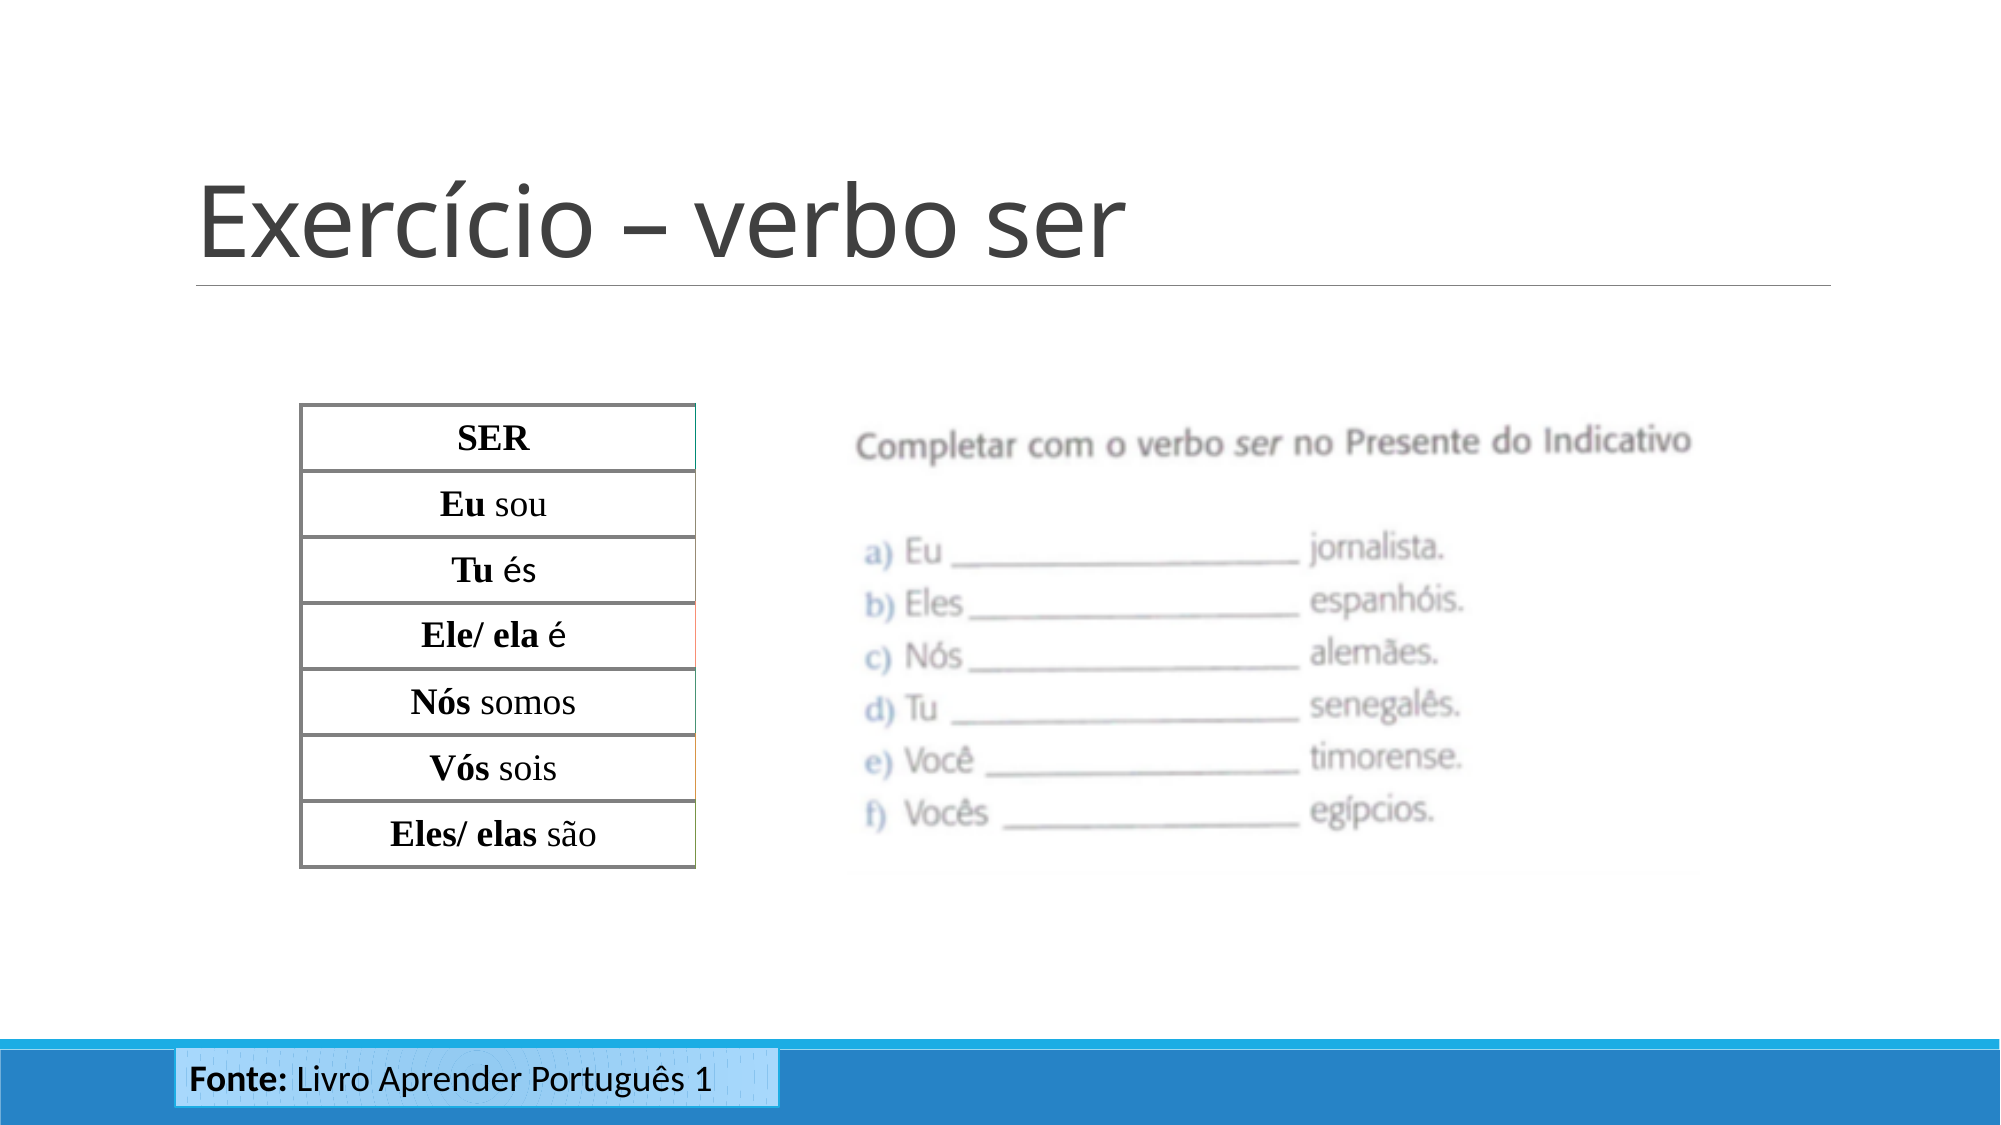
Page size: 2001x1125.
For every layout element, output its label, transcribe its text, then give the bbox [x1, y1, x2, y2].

table_cell Ele/ ela é [303, 605, 695, 667]
title Exercício – verbo ser [180, 47, 1830, 285]
table_cell Eu sou [303, 473, 695, 535]
table_cell Tu és [303, 539, 695, 601]
table_header SER [303, 407, 695, 469]
text_box Fonte: Livro Aprender Português 1 [174, 1046, 780, 1108]
table_cell Nós somos [303, 671, 695, 733]
table_cell Vós sois [303, 737, 695, 799]
picture [847, 383, 1700, 875]
table_cell Eles/ elas são [303, 803, 695, 865]
